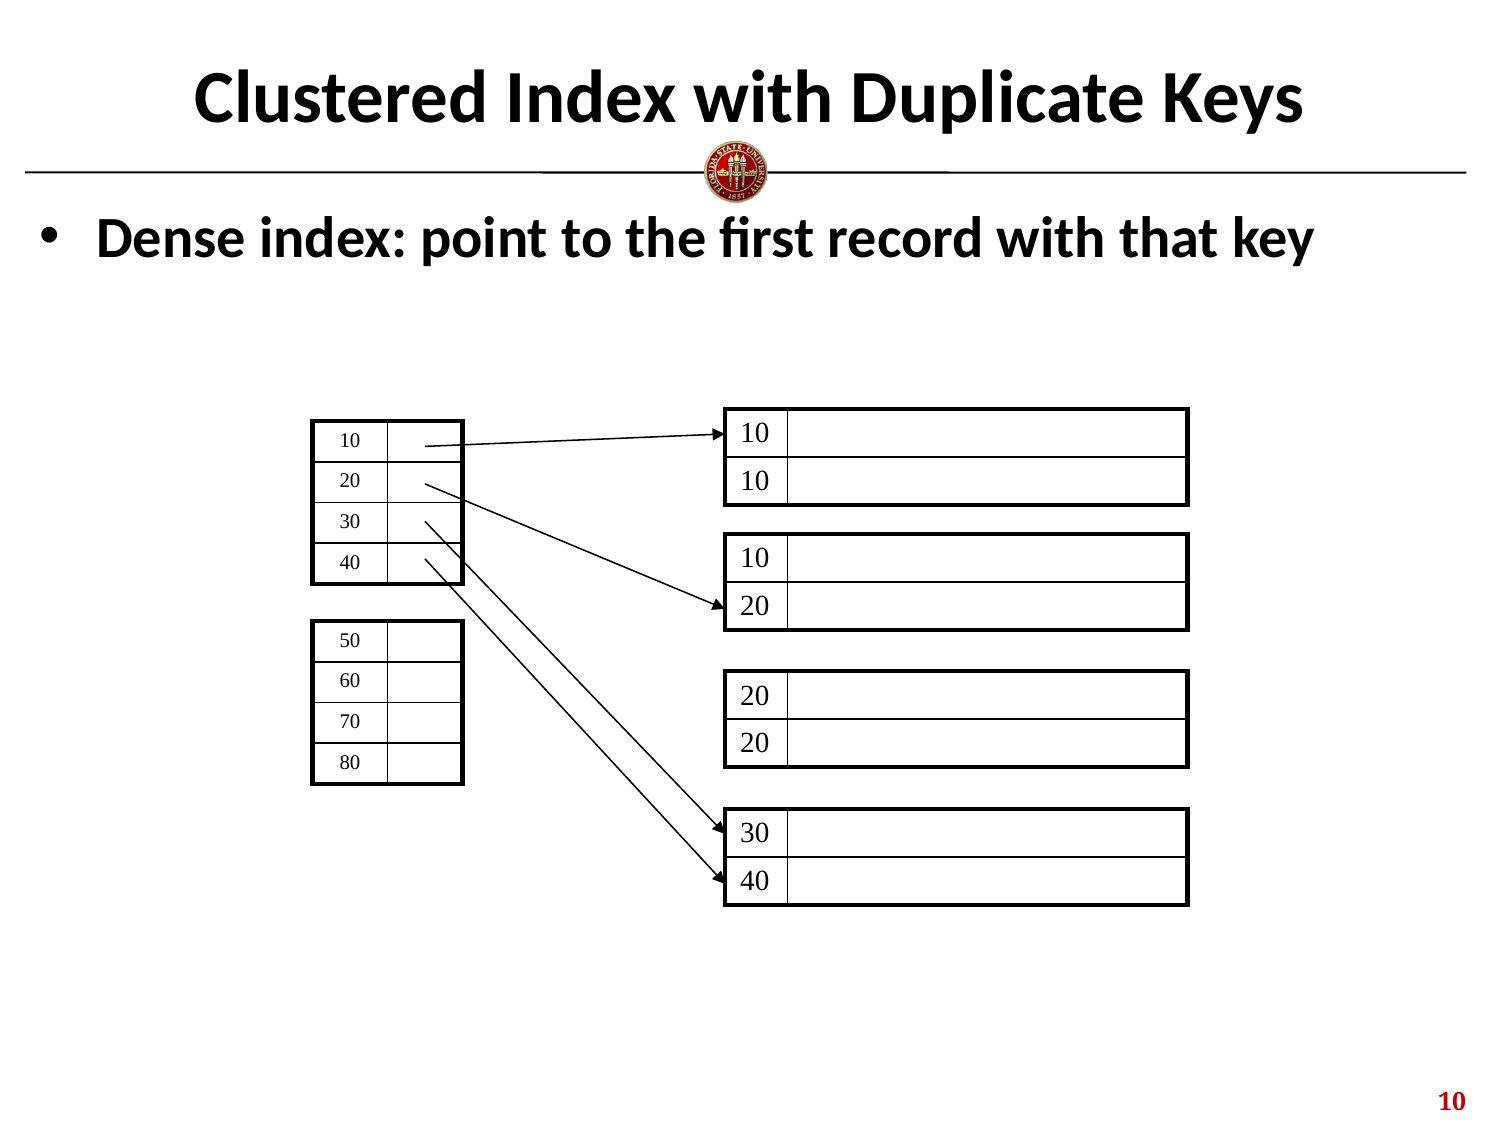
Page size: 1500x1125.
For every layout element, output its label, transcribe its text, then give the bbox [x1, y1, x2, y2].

text_box [424, 483, 725, 610]
table_cell [788, 858, 1185, 903]
table_cell 30 [315, 503, 387, 542]
title Clustered Index with Duplicate Keys [75, 11, 1425, 173]
table_header 10 [315, 423, 387, 461]
table_header [788, 411, 1185, 456]
table_cell 70 [315, 703, 387, 742]
table_cell 20 [727, 583, 787, 628]
table_header [788, 673, 1185, 718]
table_header [388, 423, 460, 461]
table_cell [788, 720, 1185, 765]
table_cell 60 [315, 663, 387, 702]
table_header [388, 623, 460, 661]
table_cell 40 [315, 544, 387, 582]
list Dense index: point to the first record with that key [24, 191, 1467, 1047]
table_header 50 [315, 623, 387, 661]
text_box [424, 521, 725, 834]
table_cell 40 [727, 858, 787, 903]
table_cell [388, 703, 460, 742]
table_cell [388, 744, 460, 782]
table_cell [388, 544, 460, 582]
table_header 20 [727, 673, 787, 718]
table_cell 10 [727, 458, 787, 503]
table_cell 20 [727, 720, 787, 765]
picture [702, 173, 769, 191]
table_header [788, 536, 1185, 581]
table_header [788, 811, 1185, 856]
text_box [424, 558, 725, 884]
slide_number 9 [1423, 1078, 1500, 1125]
table_header 10 [727, 411, 787, 456]
table_cell [388, 463, 460, 502]
text_box [424, 428, 725, 447]
table_cell [788, 583, 1185, 628]
table_cell 80 [315, 744, 387, 782]
table_cell 20 [315, 463, 387, 502]
table_cell [388, 663, 460, 702]
table_header 10 [727, 536, 787, 581]
table_cell [788, 458, 1185, 503]
table_header 30 [727, 811, 787, 856]
table_cell [388, 503, 460, 542]
